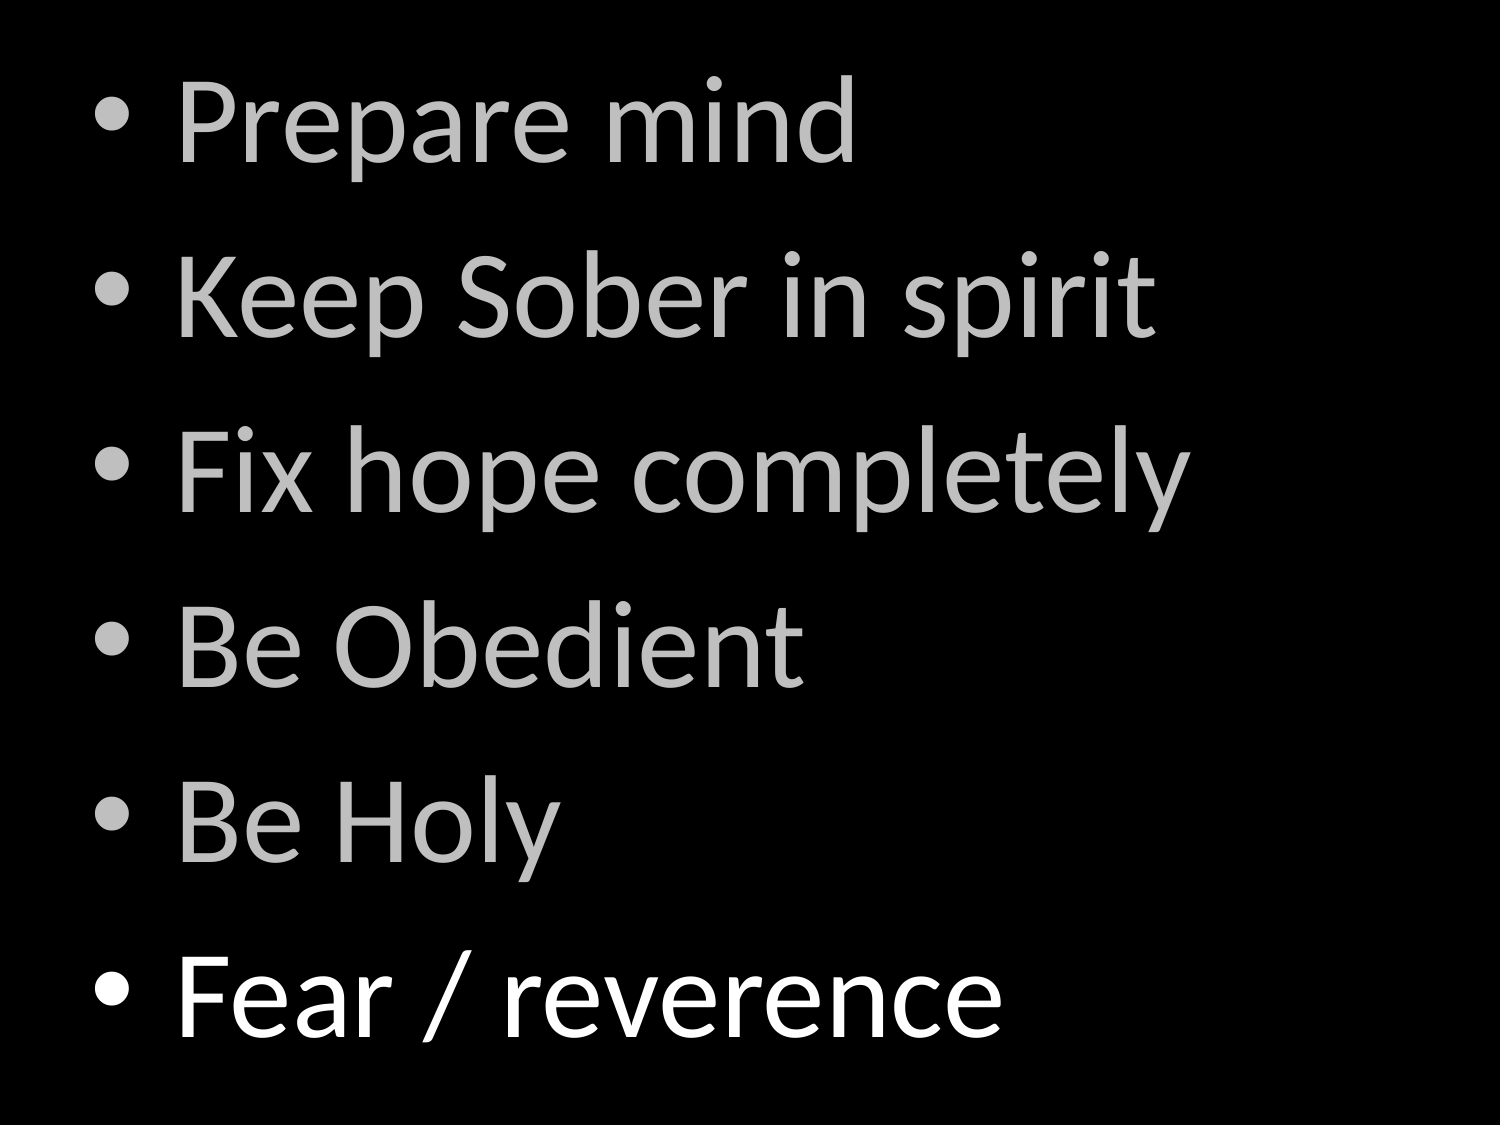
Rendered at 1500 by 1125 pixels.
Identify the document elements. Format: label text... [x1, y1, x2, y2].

list Prepare mind Keep Sober in spirit Fix hope completely Be Obedient Be Holy Fear / reverence [75, 29, 1473, 1103]
